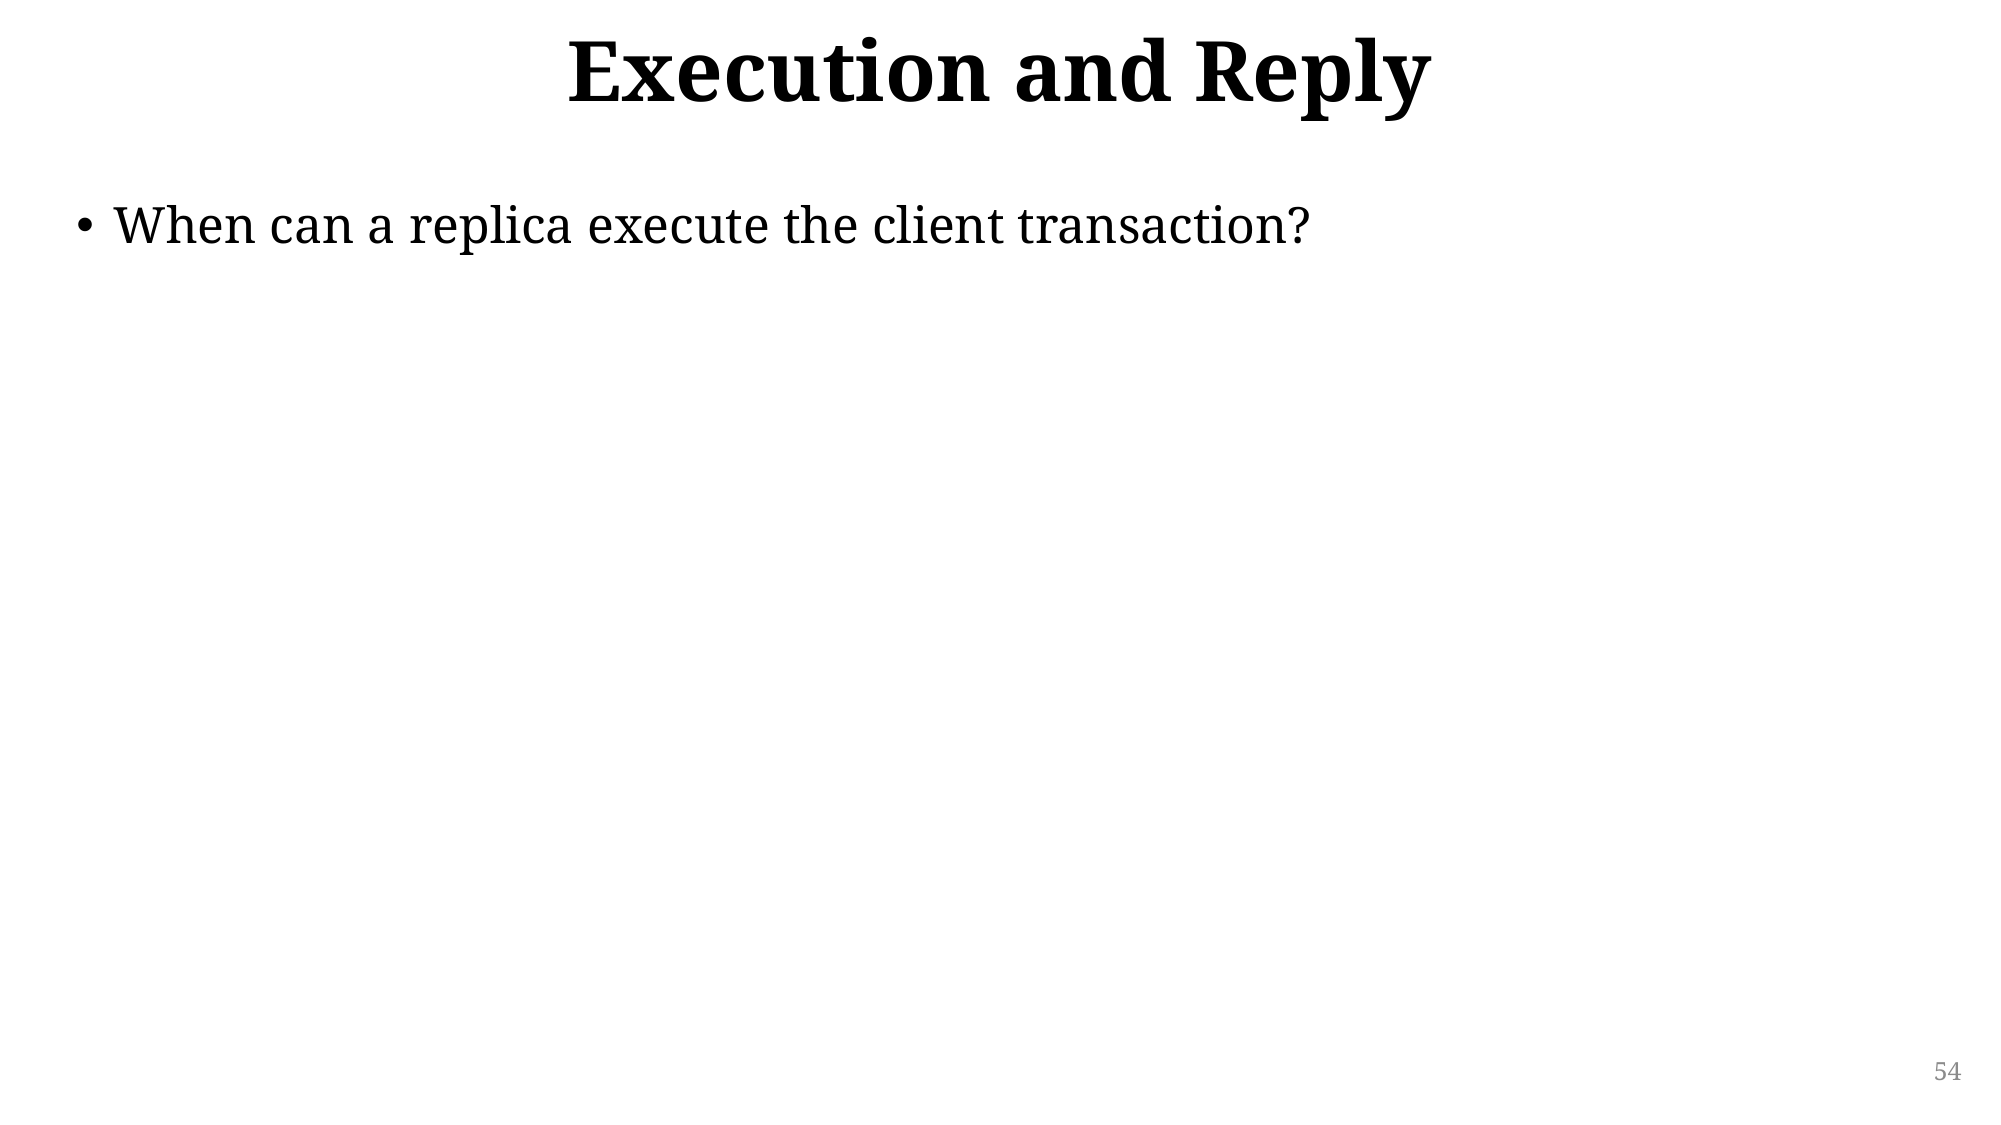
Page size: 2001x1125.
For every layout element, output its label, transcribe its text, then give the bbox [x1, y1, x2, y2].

list When can a replica execute the client transaction? [61, 193, 2000, 1103]
title Execution and Reply [137, 0, 1863, 149]
